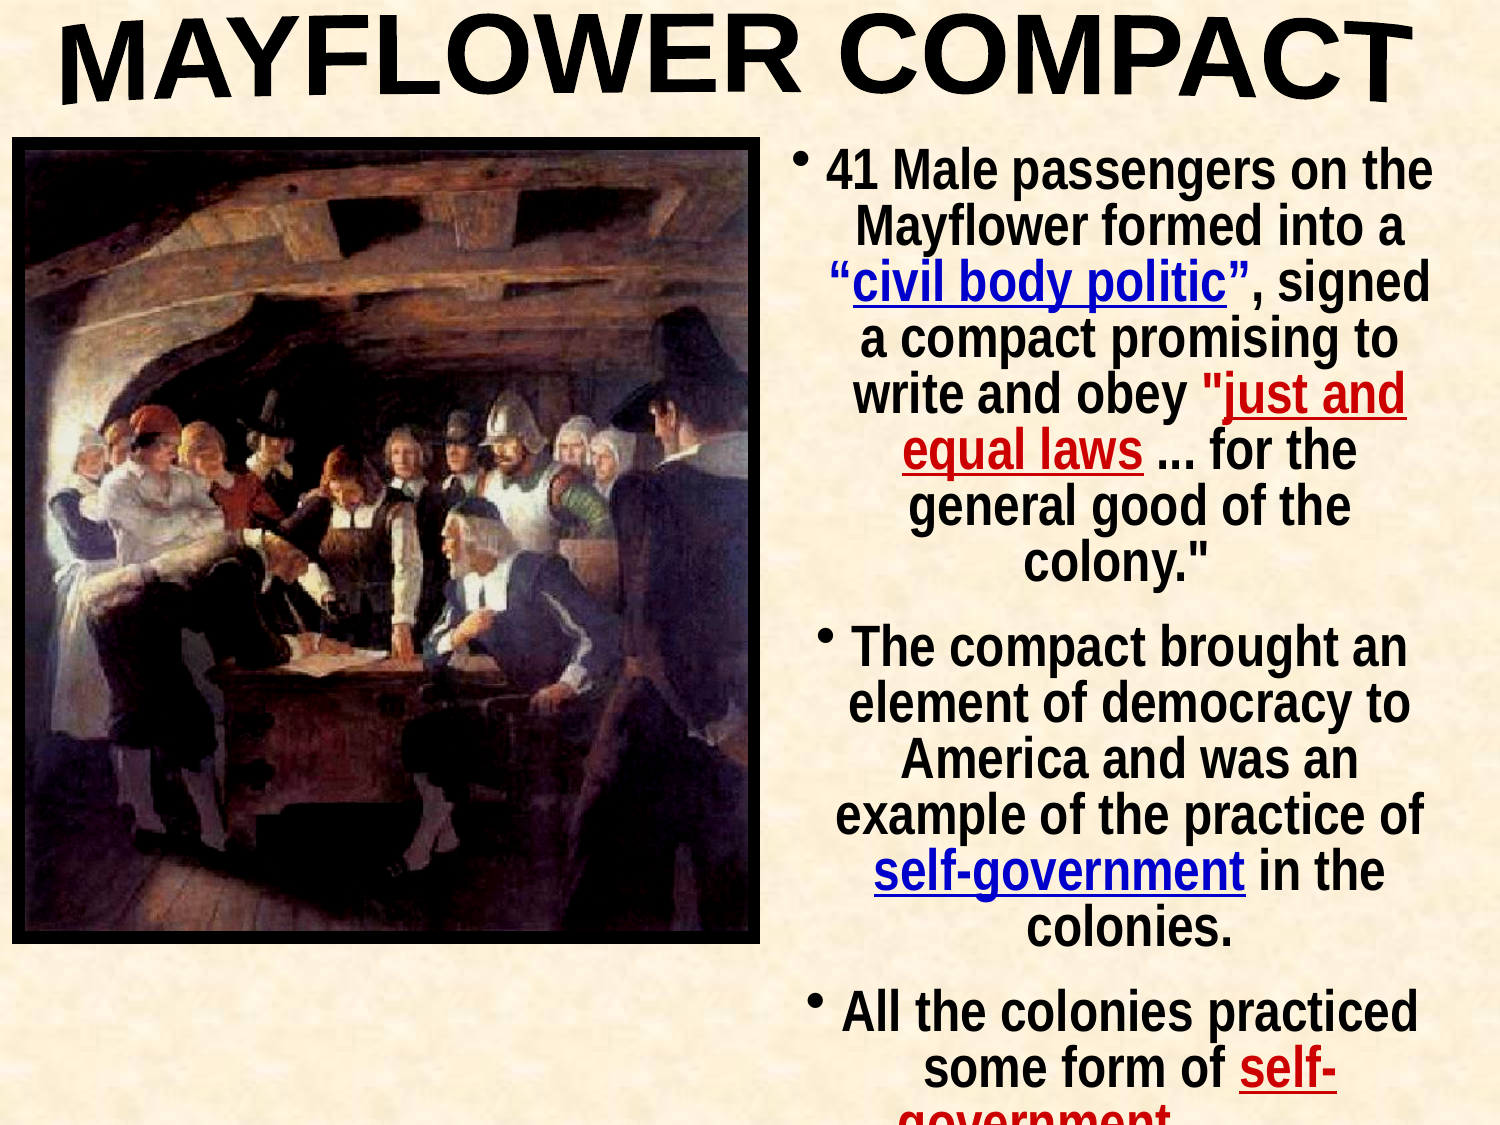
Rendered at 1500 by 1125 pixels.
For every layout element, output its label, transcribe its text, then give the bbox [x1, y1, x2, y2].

picture [0, 0, 1500, 1125]
text_box 41 Male passengers on the Mayflower formed into a “civil body politic”, signed a compact promising to write and obey "just and equal laws ... for the general good of the colony." The compact brought an element of democracy to America and was an example of the practice of self-government in the colonies. All the colonies practiced some form of self-government………… [762, 137, 1463, 1125]
